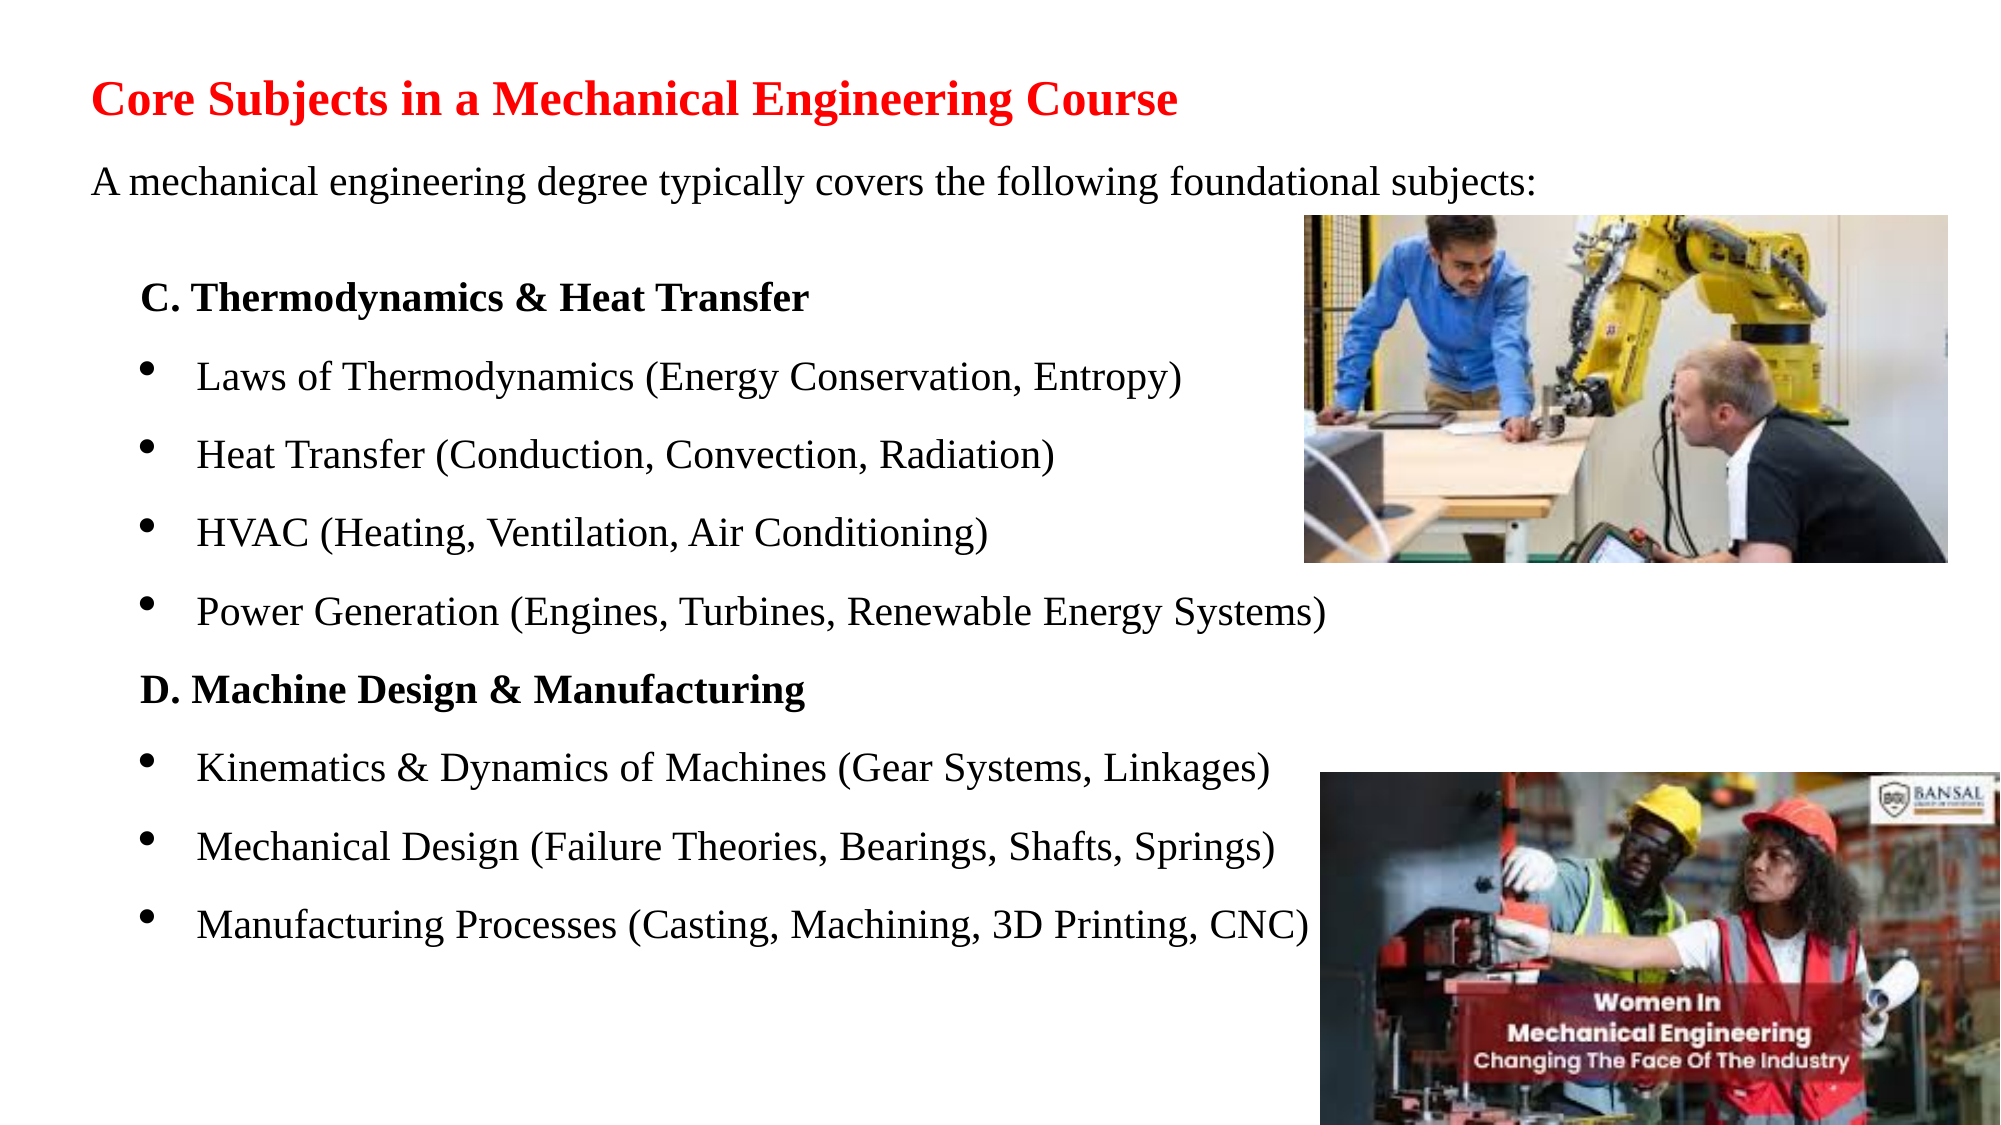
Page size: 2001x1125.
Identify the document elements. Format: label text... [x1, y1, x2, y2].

text_box C. Thermodynamics & Heat Transfer Laws of Thermodynamics (Energy Conservation, Entropy) Heat Transfer (Conduction, Convection, Radiation) HVAC (Heating, Ventilation, Air Conditioning) Power Generation (Engines, Turbines, Renewable Energy Systems) D. Machine Design & Manufacturing Kinematics & Dynamics of Machines (Gear Systems, Linkages) Mechanical Design (Failure Theories, Bearings, Shafts, Springs) Manufacturing Processes (Casting, Machining, 3D Printing, CNC) [125, 255, 1875, 1033]
text_box Core Subjects in a Mechanical Engineering Course A mechanical engineering degree typically covers the following foundational subjects: [75, 49, 1783, 212]
picture [1303, 214, 1949, 563]
picture [1320, 771, 2000, 1125]
